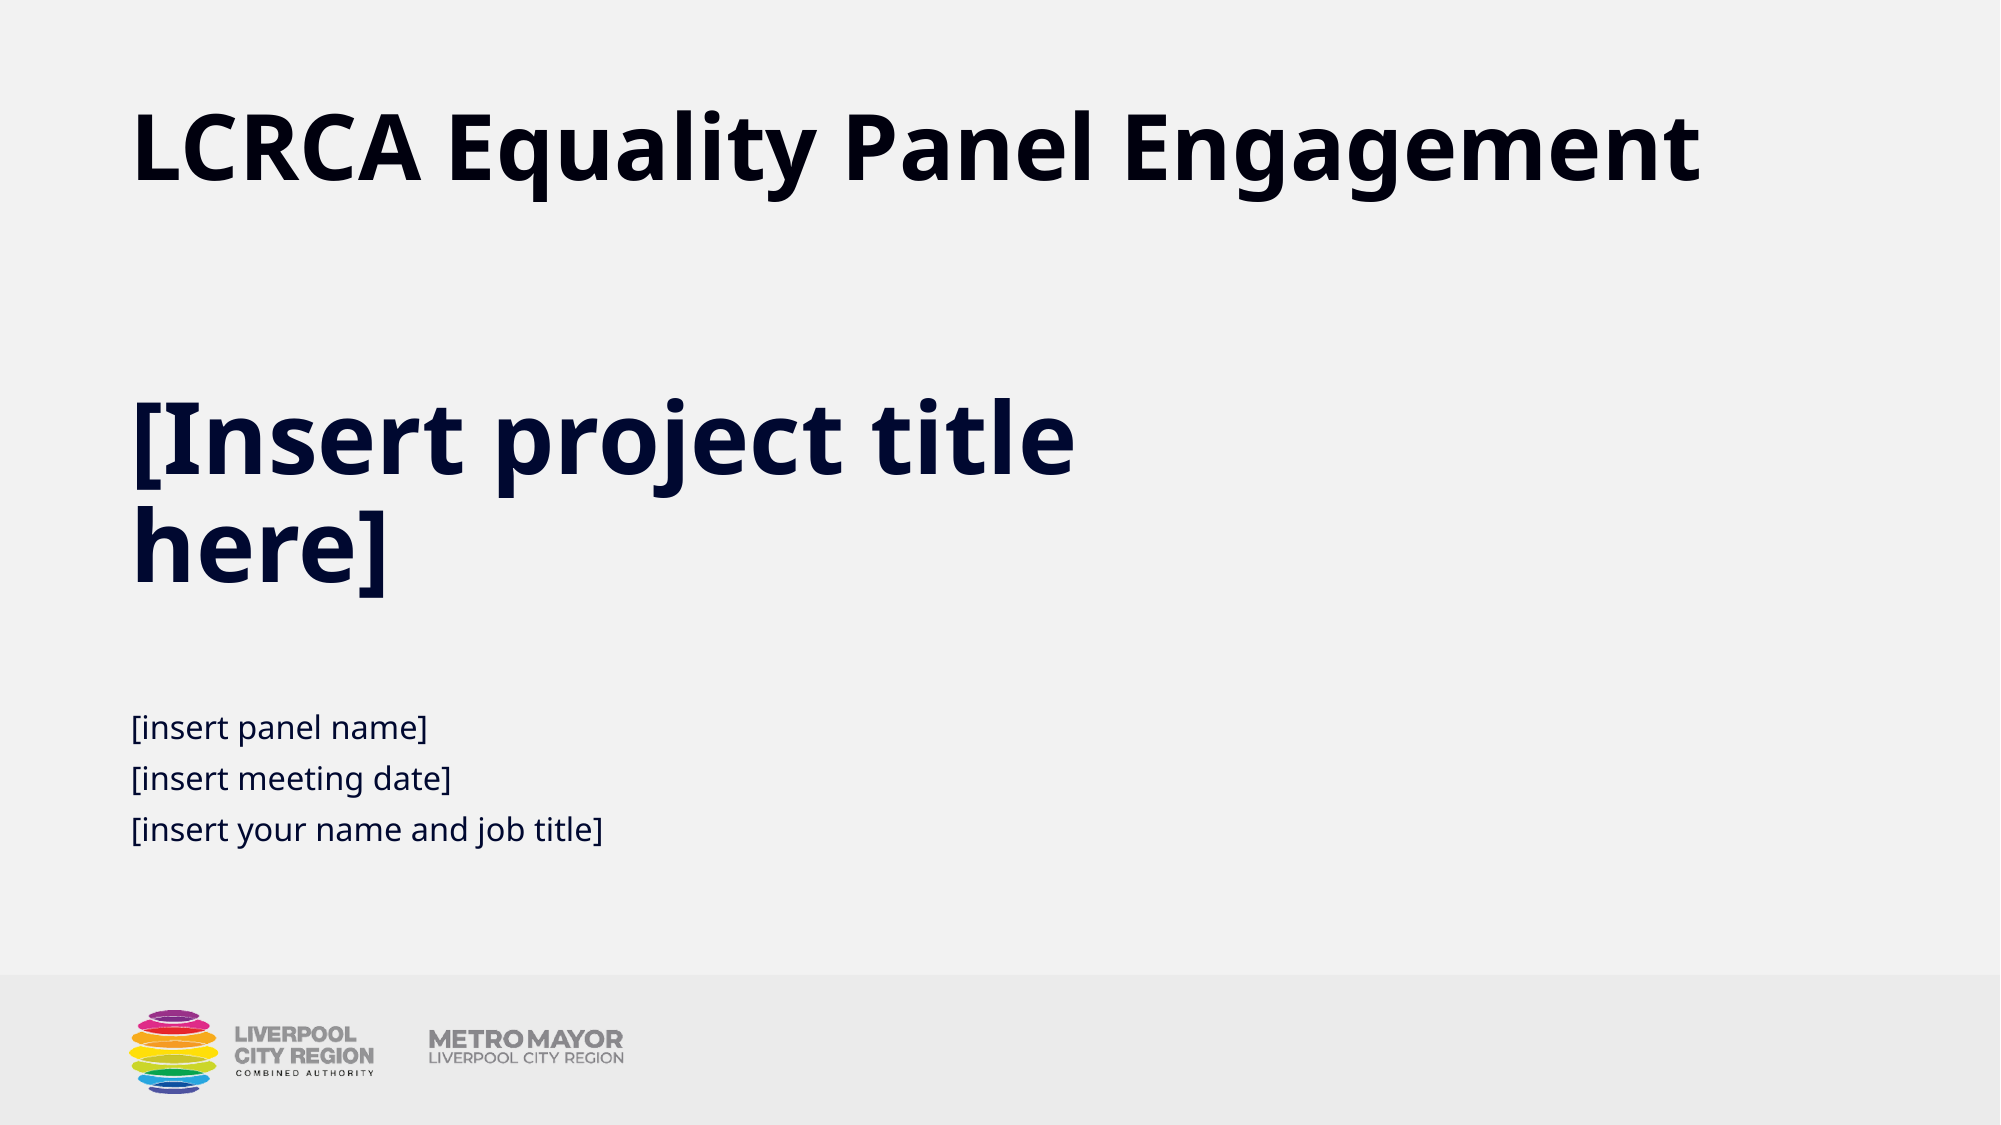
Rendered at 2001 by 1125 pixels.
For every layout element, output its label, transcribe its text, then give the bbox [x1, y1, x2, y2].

picture [129, 1010, 625, 1094]
text_box [Insert project title here] [115, 380, 1330, 563]
title LCRCA Equality Panel Engagement [115, 42, 1918, 260]
list [insert panel name] [insert meeting date] [insert your name and job title] [115, 703, 832, 857]
